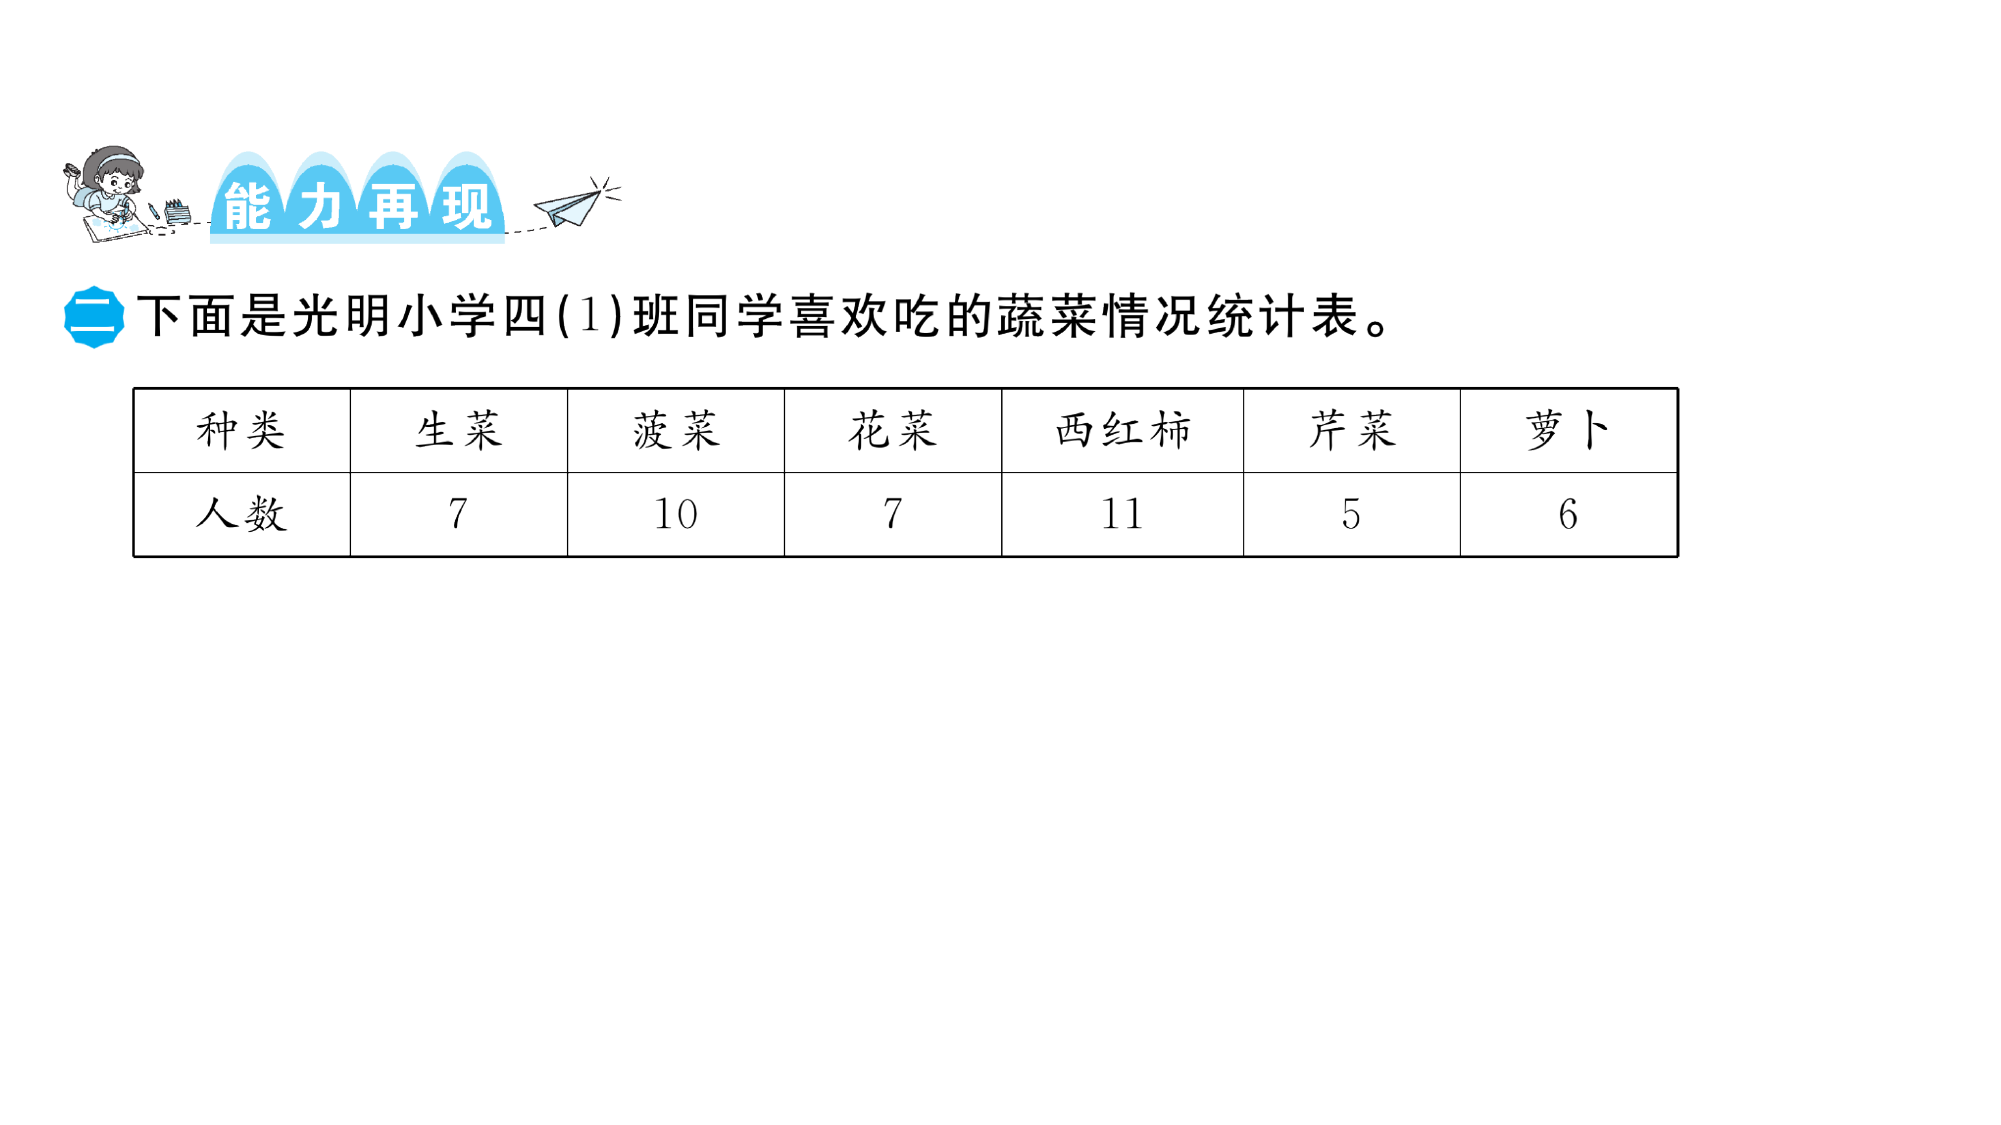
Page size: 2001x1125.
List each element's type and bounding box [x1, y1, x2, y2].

picture [58, 123, 1949, 579]
